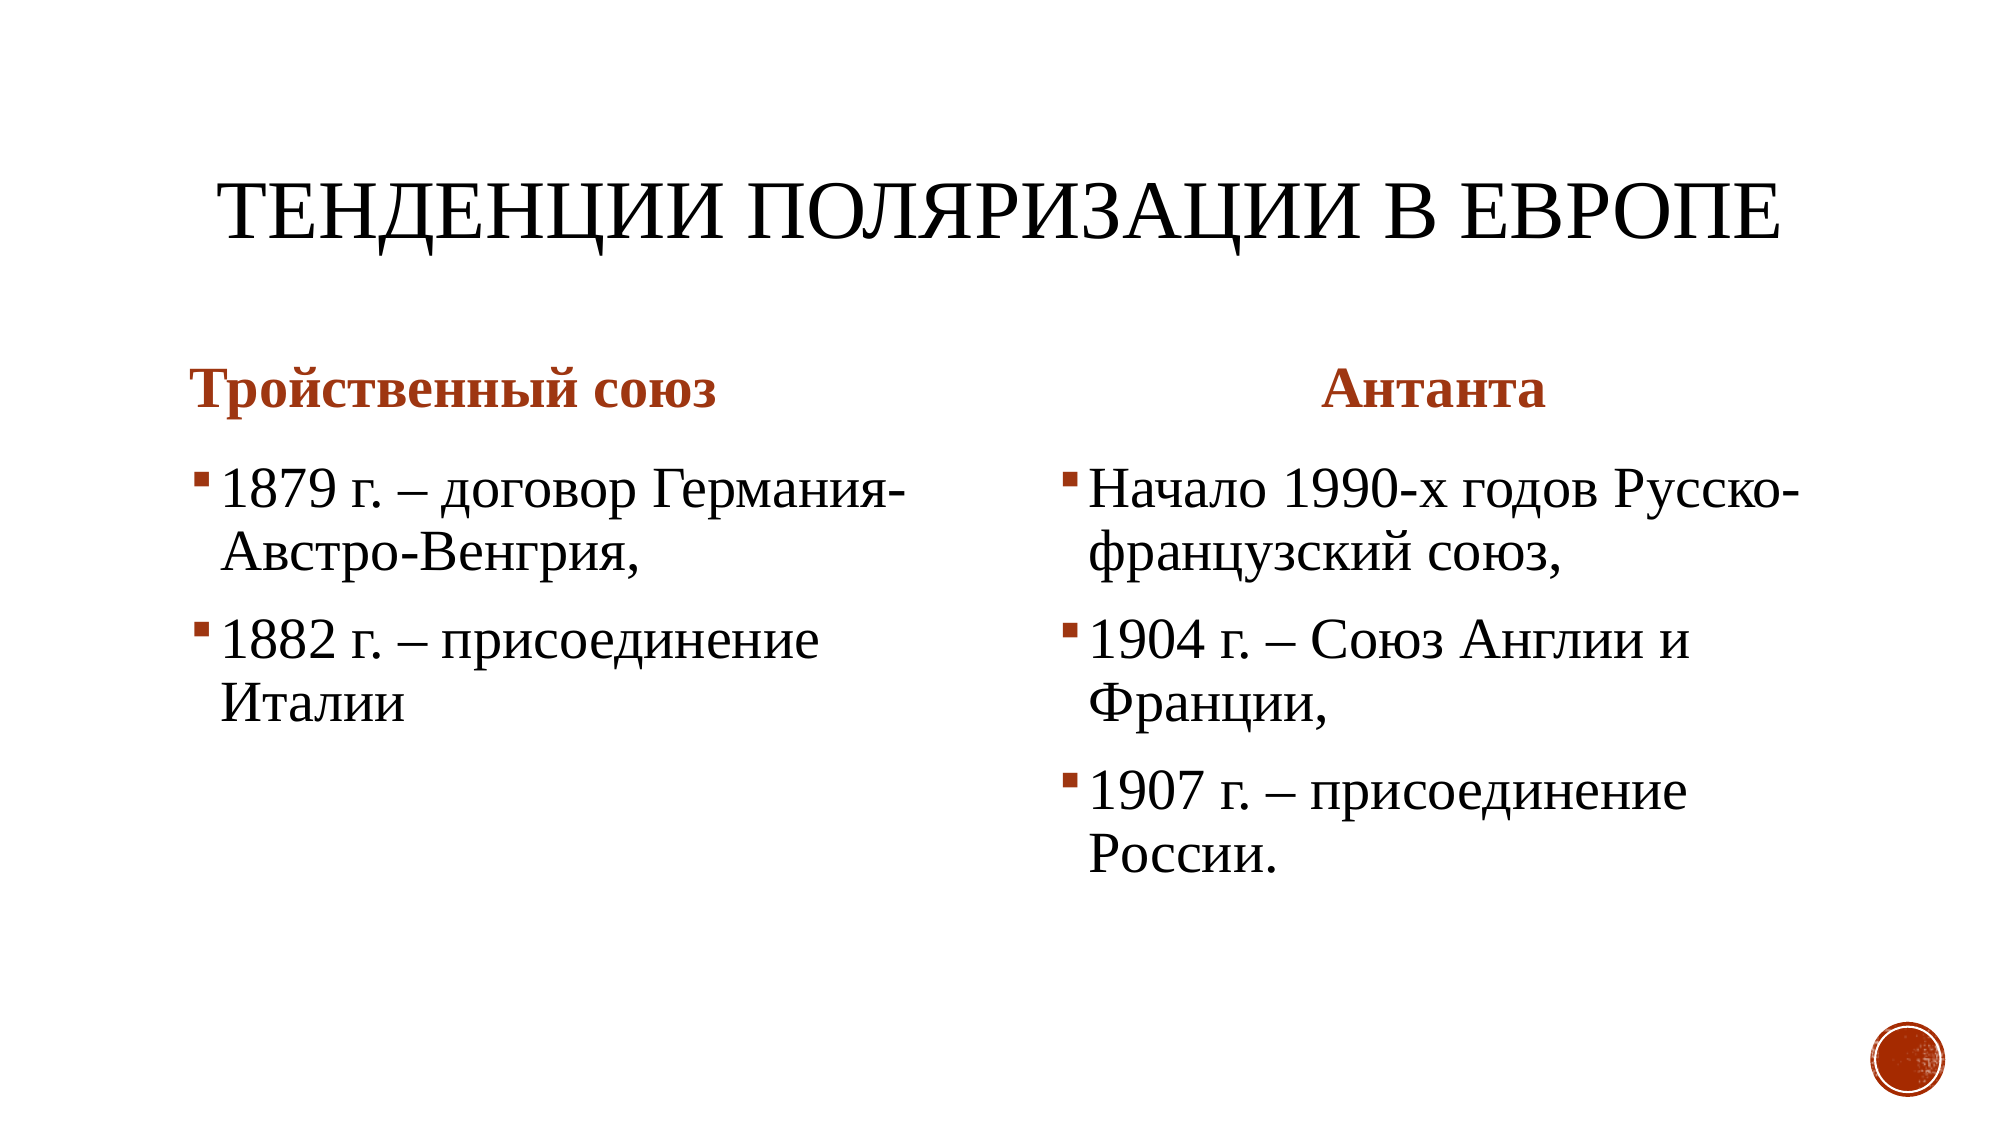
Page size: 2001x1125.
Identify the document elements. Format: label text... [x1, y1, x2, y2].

title Тенденции поляризации в европе [175, 79, 1826, 344]
list Начало 1990-х годов Русско-французский союз, 1904 г. – Союз Англии и Франции, 1907 г. – присоединение России. [1043, 450, 1824, 990]
list Тройственный союз [174, 336, 955, 441]
list Антанта [1043, 336, 1824, 441]
list 1879 г. – договор Германия-Австро-Венгрия, 1882 г. – присоединение Италии [175, 450, 956, 990]
